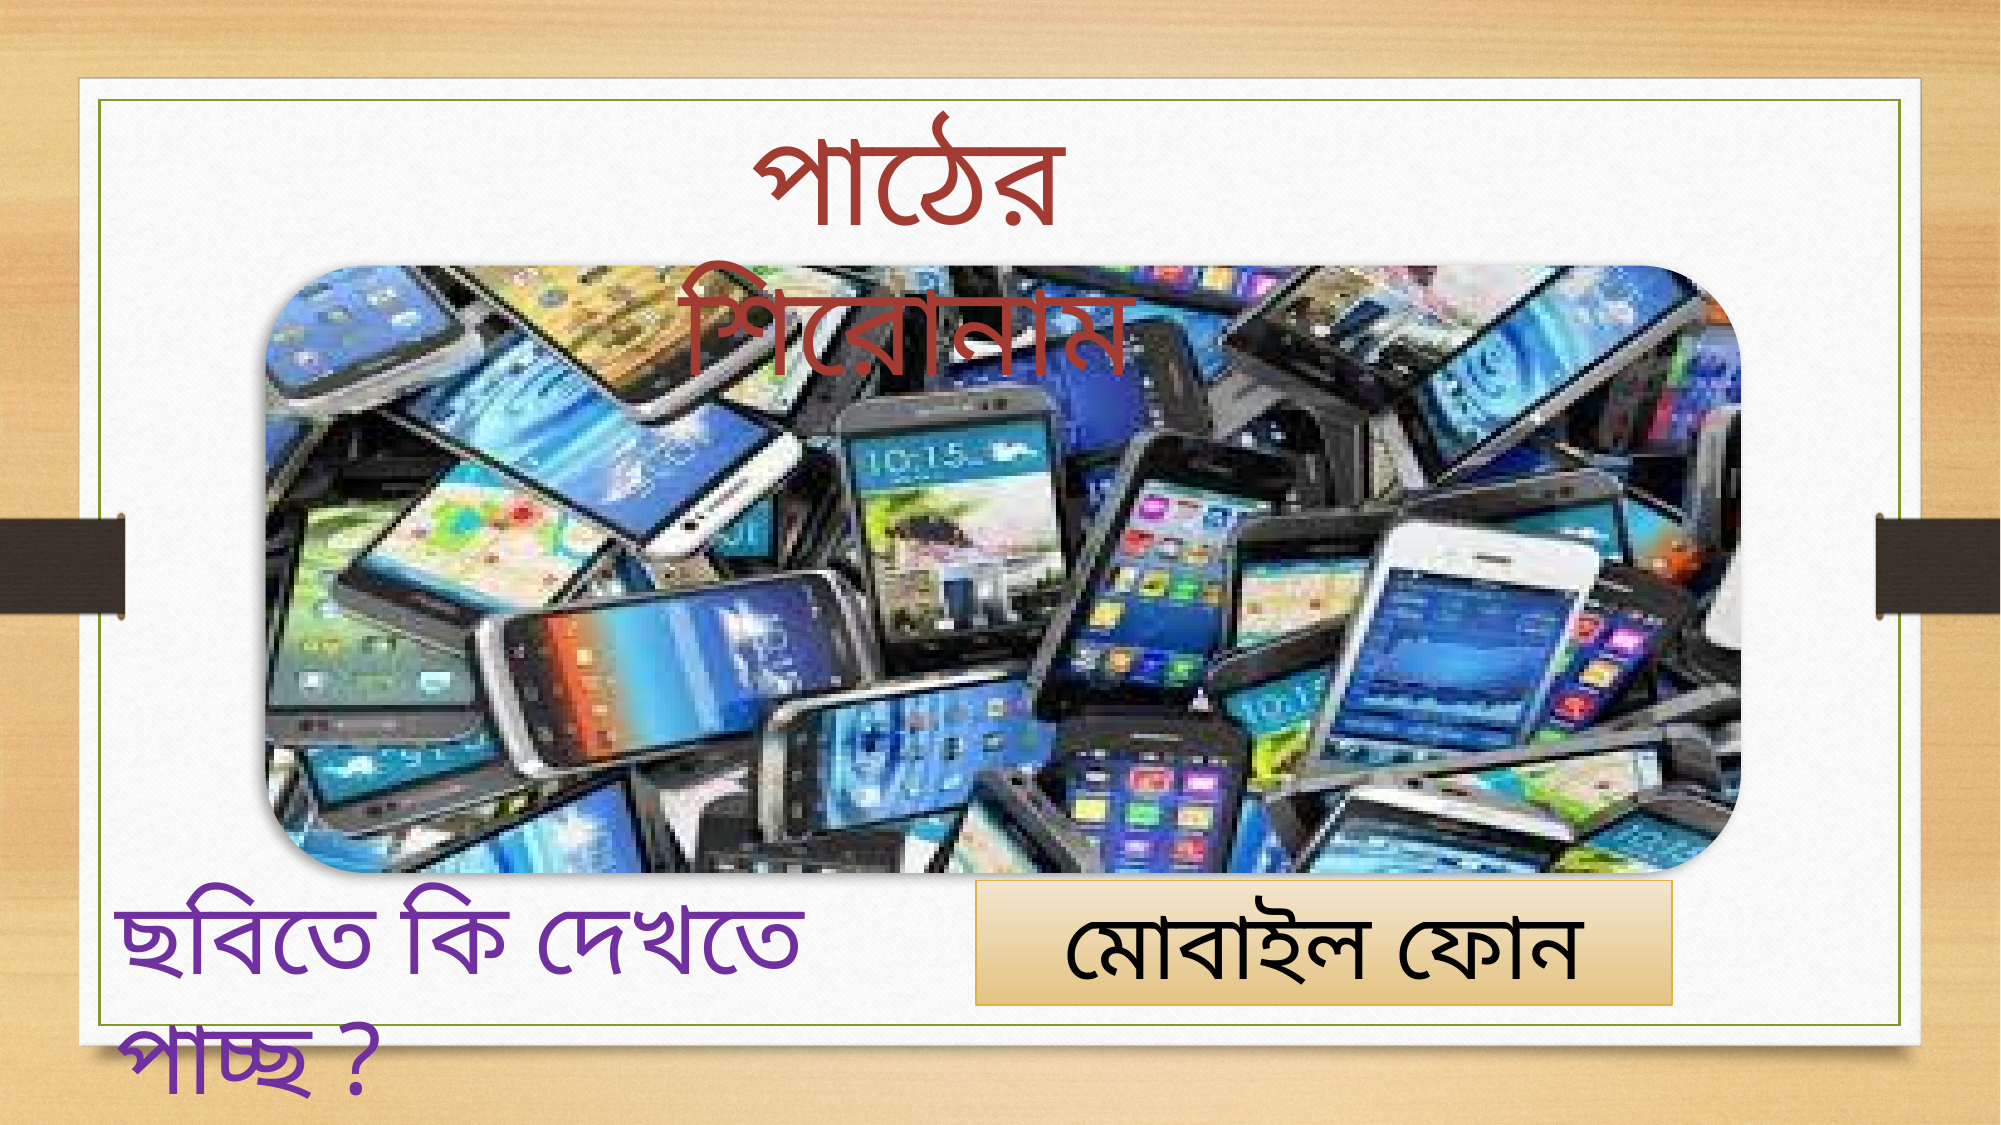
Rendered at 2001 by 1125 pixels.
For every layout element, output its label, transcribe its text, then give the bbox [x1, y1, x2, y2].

text_box মোবাইল ফোন [975, 880, 1673, 1006]
picture [0, 0, 2001, 1125]
text_box ছবিতে কি দেখতে পাচ্ছ ? [100, 867, 955, 1125]
text_box পাঠের শিরোনাম [501, 93, 1314, 265]
